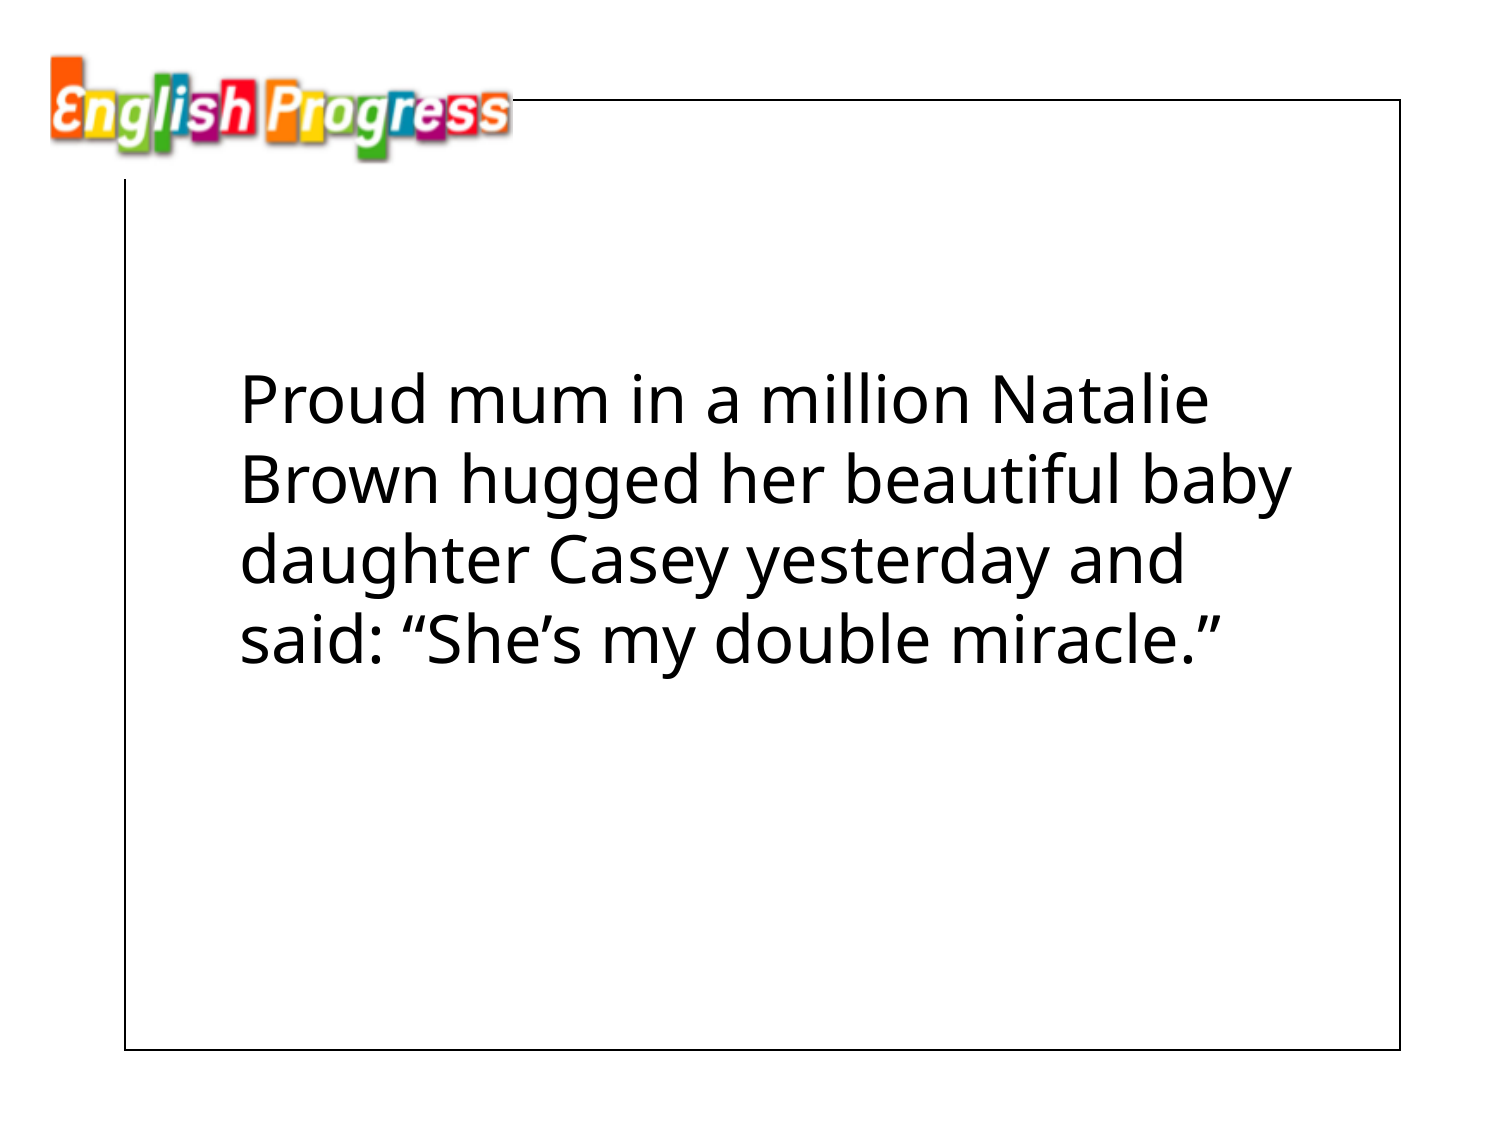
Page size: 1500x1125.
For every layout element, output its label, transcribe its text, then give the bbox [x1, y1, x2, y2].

picture [49, 37, 513, 179]
text_box [124, 99, 1400, 1050]
text_box Proud mum in a million Natalie Brown hugged her beautiful baby daughter Casey yesterday and said: “She’s my double miracle.” [225, 349, 1325, 765]
